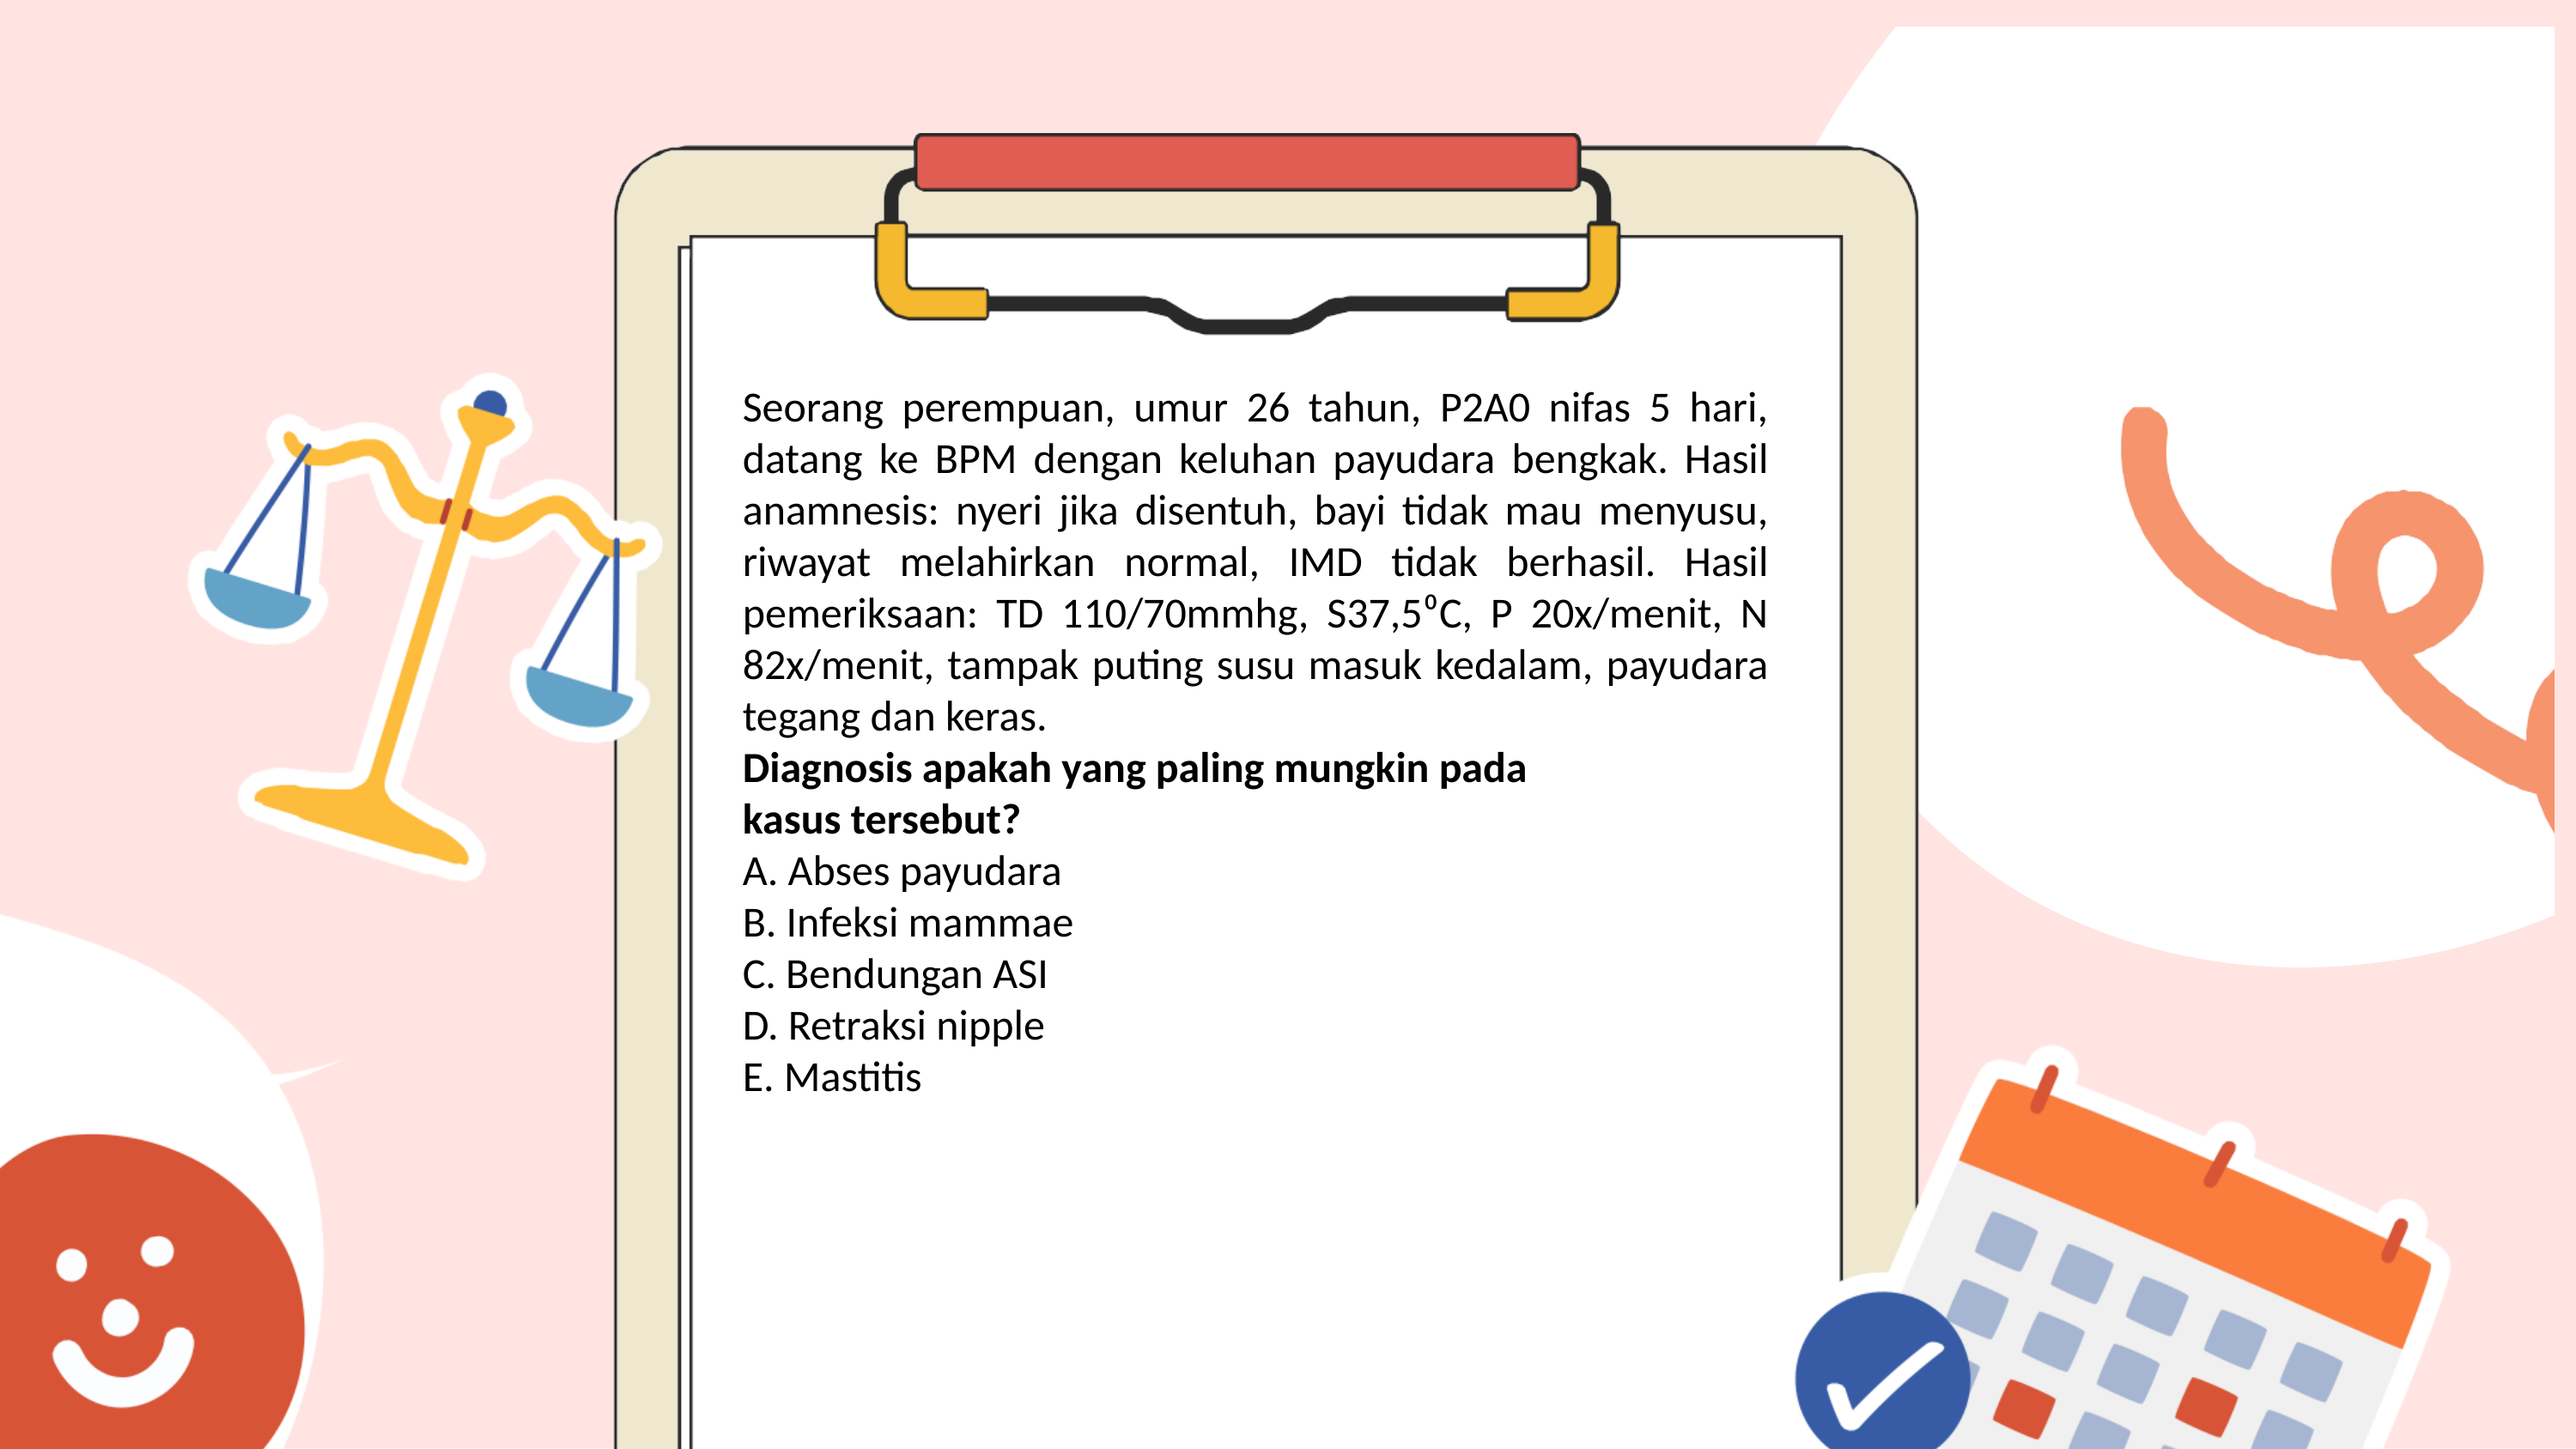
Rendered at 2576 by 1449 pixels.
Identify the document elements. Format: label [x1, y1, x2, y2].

text_box [0, 26, 2555, 1449]
